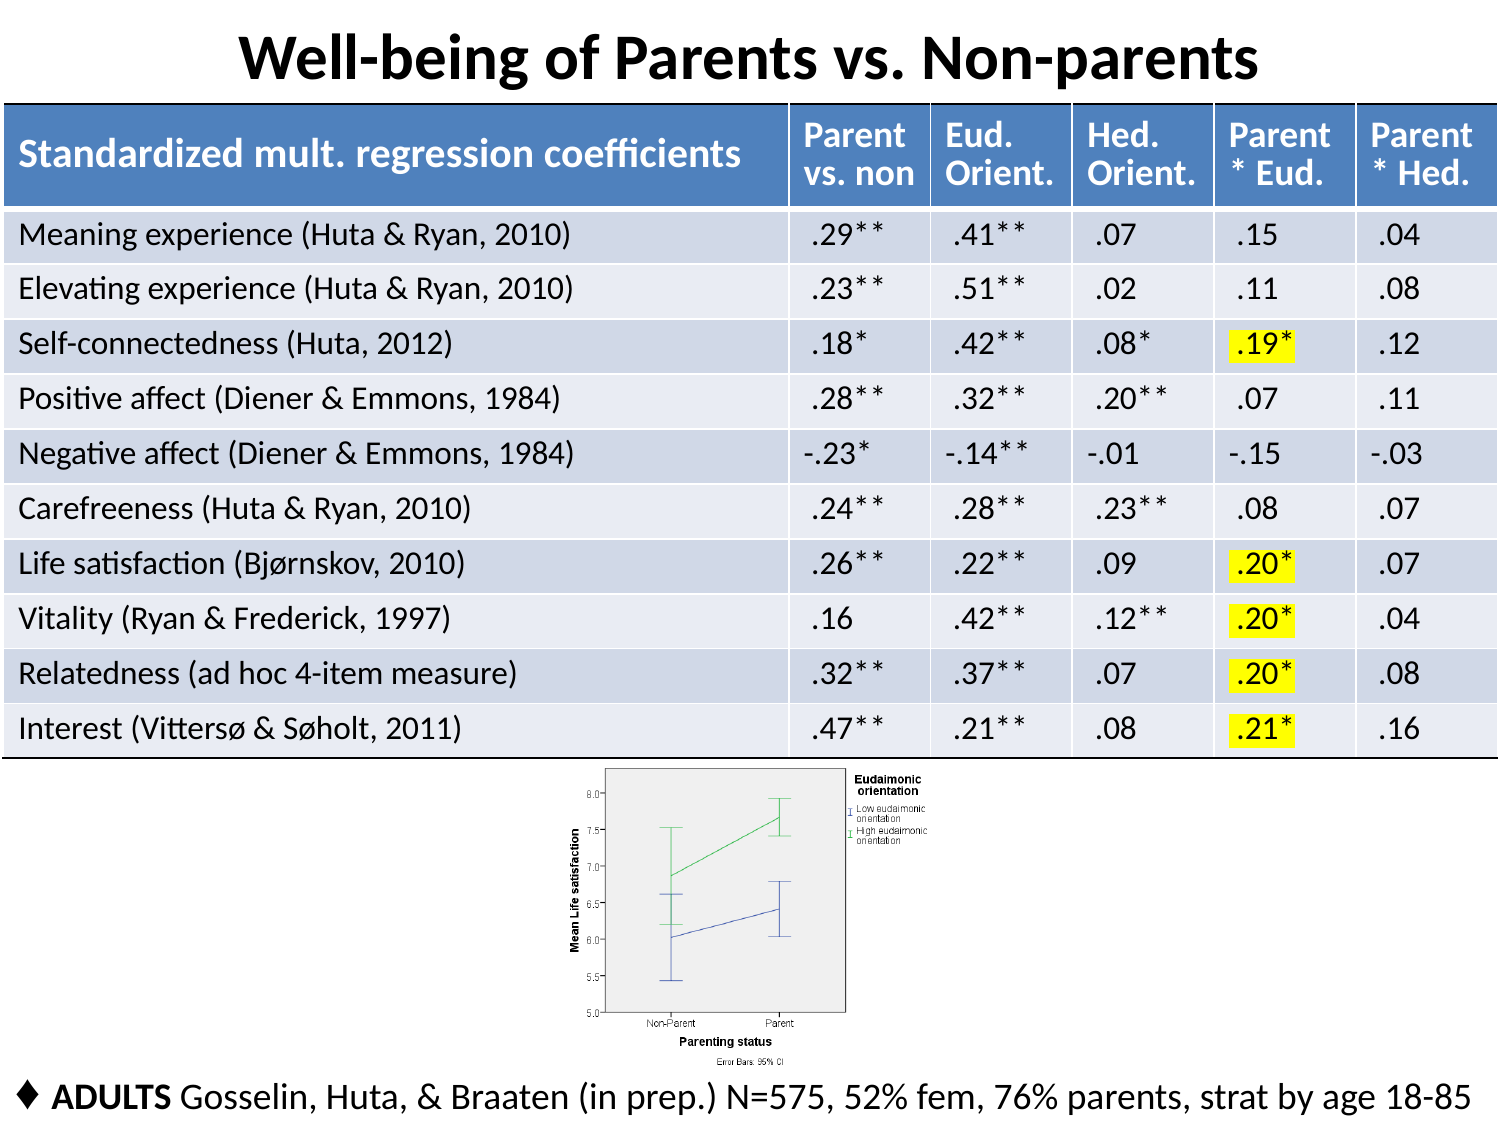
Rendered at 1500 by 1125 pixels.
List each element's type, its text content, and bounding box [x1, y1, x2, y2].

table_cell .08 [1357, 265, 1497, 318]
table_cell .08 [1073, 704, 1213, 757]
table_cell .11 [1357, 375, 1497, 428]
table_cell Meaning experience (Huta & Ryan, 2010) [4, 212, 788, 263]
table_cell .20* [1215, 540, 1355, 593]
table_cell Interest (Vittersø & Søholt, 2011) [4, 704, 788, 757]
table_cell Self-connectedness (Huta, 2012) [4, 320, 788, 373]
table_cell .23** [790, 265, 930, 318]
table_cell .19* [1215, 320, 1355, 373]
table_cell .16 [1357, 704, 1497, 757]
table_cell Life satisfaction (Bjørnskov, 2010) [4, 540, 788, 593]
table_cell .07 [1073, 649, 1213, 703]
table_cell .08 [1215, 485, 1355, 538]
table_cell .12** [1073, 595, 1213, 648]
table_cell .20* [1215, 649, 1355, 703]
table_header Parent * Hed. [1357, 105, 1497, 206]
table_header Eud. Orient. [931, 105, 1071, 206]
table_cell .26** [790, 540, 930, 593]
table_cell .29** [790, 212, 930, 263]
table_cell .15 [1215, 212, 1355, 263]
table_cell -.15 [1215, 430, 1355, 483]
table_cell .07 [1215, 375, 1355, 428]
table_cell Elevating experience (Huta & Ryan, 2010) [4, 265, 788, 318]
table_cell .18* [790, 320, 930, 373]
table_cell Positive affect (Diener & Emmons, 1984) [4, 375, 788, 428]
table_cell .04 [1357, 595, 1497, 648]
table_cell .04 [1357, 212, 1497, 263]
table_cell Relatedness (ad hoc 4-item measure) [4, 649, 788, 703]
table_cell .32** [790, 649, 930, 703]
table_cell Negative affect (Diener & Emmons, 1984) [4, 430, 788, 483]
title Well-being of Parents vs. Non-parents [75, 5, 1425, 101]
table_cell -.03 [1357, 430, 1497, 483]
table_header Parent * Eud. [1215, 105, 1355, 206]
text_box ♦ ADULTS Gosselin, Huta, & Braaten (in prep.) N=575, 52% fem, 76% parents, strat by age 18-85 [0, 1051, 1500, 1125]
table_cell .42** [931, 320, 1071, 373]
table_cell .37** [931, 649, 1071, 703]
table_cell .07 [1357, 540, 1497, 593]
table_cell .11 [1215, 265, 1355, 318]
table_cell .32** [931, 375, 1071, 428]
table_cell .08* [1073, 320, 1213, 373]
table_cell .41** [931, 212, 1071, 263]
table_cell .09 [1073, 540, 1213, 593]
table_cell .51** [931, 265, 1071, 318]
table_cell .47** [790, 704, 930, 757]
table_cell .02 [1073, 265, 1213, 318]
table_cell .12 [1357, 320, 1497, 373]
table_cell .23** [1073, 485, 1213, 538]
table_cell .42** [931, 595, 1071, 648]
table_cell -.01 [1073, 430, 1213, 483]
table_cell .28** [931, 485, 1071, 538]
table_cell .28** [790, 375, 930, 428]
table_cell .07 [1357, 485, 1497, 538]
table_cell -.23* [790, 430, 930, 483]
table_cell .20* [1215, 595, 1355, 648]
table_cell .21* [1215, 704, 1355, 757]
table_cell .08 [1357, 649, 1497, 703]
table_cell -.14** [931, 430, 1071, 483]
table_cell .21** [931, 704, 1071, 757]
table_cell .20** [1073, 375, 1213, 428]
table_cell Carefreeness (Huta & Ryan, 2010) [4, 485, 788, 538]
table_cell .07 [1073, 212, 1213, 263]
table_header Hed. Orient. [1073, 105, 1213, 206]
picture [557, 764, 943, 1073]
table_cell Vitality (Ryan & Frederick, 1997) [4, 595, 788, 648]
table_header Parent vs. non [790, 105, 930, 206]
table_cell .16 [790, 595, 930, 648]
table_header Standardized mult. regression coefficients [4, 105, 788, 206]
table_cell .24** [790, 485, 930, 538]
table_cell .22** [931, 540, 1071, 593]
